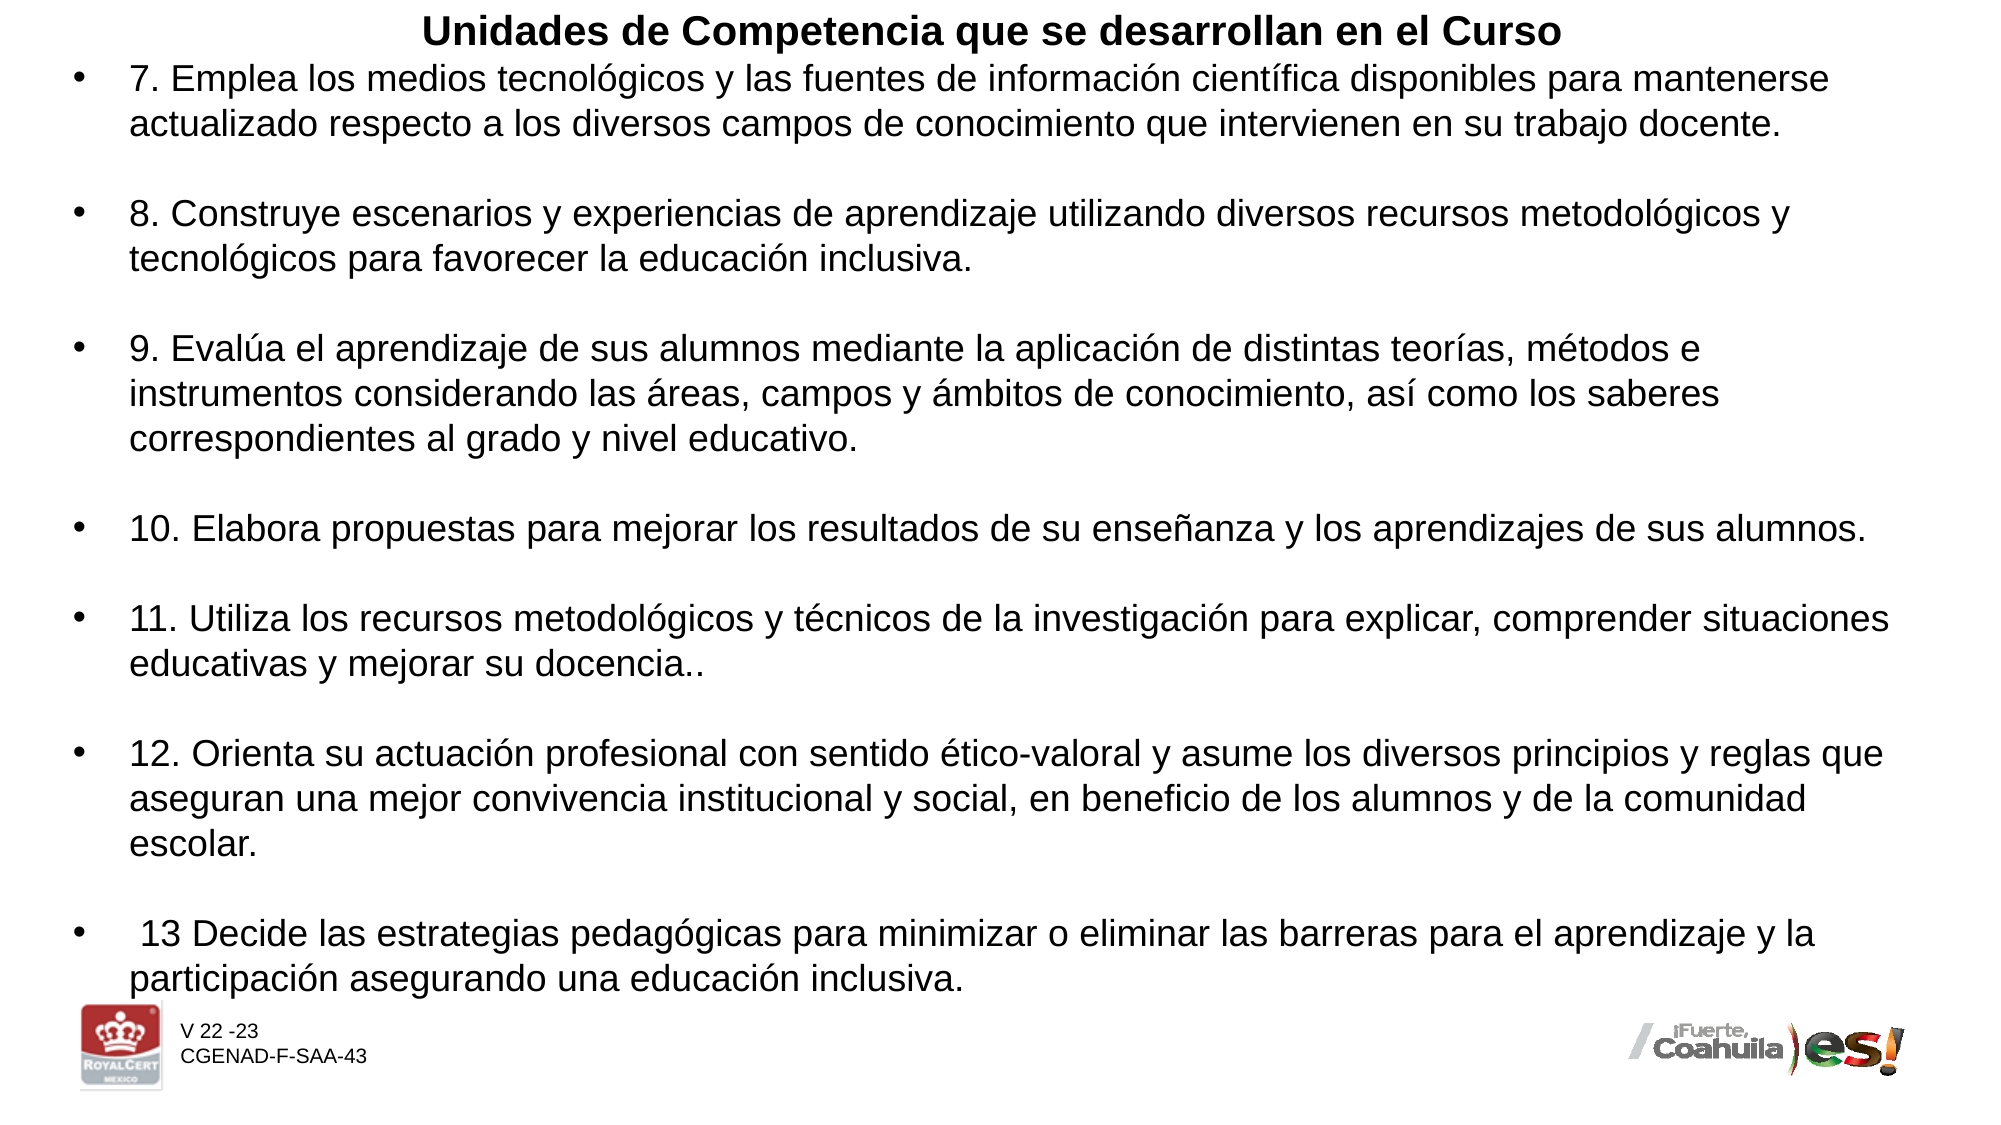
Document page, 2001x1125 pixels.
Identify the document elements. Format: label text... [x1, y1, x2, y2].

picture [1618, 1006, 1917, 1087]
picture [79, 1000, 165, 1094]
text_box V 22 -23 CGENAD-F-SAA-43 [165, 1009, 383, 1075]
text_box Unidades de Competencia que se desarrollan en el Curso 7. Emplea los medios tecnológicos y las fuentes de información científica disponibles para mantenerse actualizado respecto a los diversos campos de conocimiento que intervienen en su trabajo docente. 8. Construye escenarios y experiencias de aprendizaje utilizando diversos recursos metodológicos y tecnológicos para favorecer la educación inclusiva. 9. Evalúa el aprendizaje de sus alumnos mediante la aplicación de distintas teorías, métodos e instrumentos considerando las áreas, campos y ámbitos de conocimiento, así como los saberes correspondientes al grado y nivel educativo. 10. Elabora propuestas para mejorar los resultados de su enseñanza y los aprendizajes de sus alumnos. 11. Utiliza los recursos metodológicos y técnicos de la investigación para explicar, comprender situaciones educativas y mejorar su docencia.. 12. Orienta su actuación profesional con sentido ético-valoral y asume los diversos principios y reglas que aseguran una mejor convivencia institucional y social, en beneficio de los alumnos y de la comunidad escolar. 13 Decide las estrategias pedagógicas para minimizar o eliminar las barreras para el aprendizaje y la participación asegurando una educación inclusiva. [57, 0, 1916, 1057]
